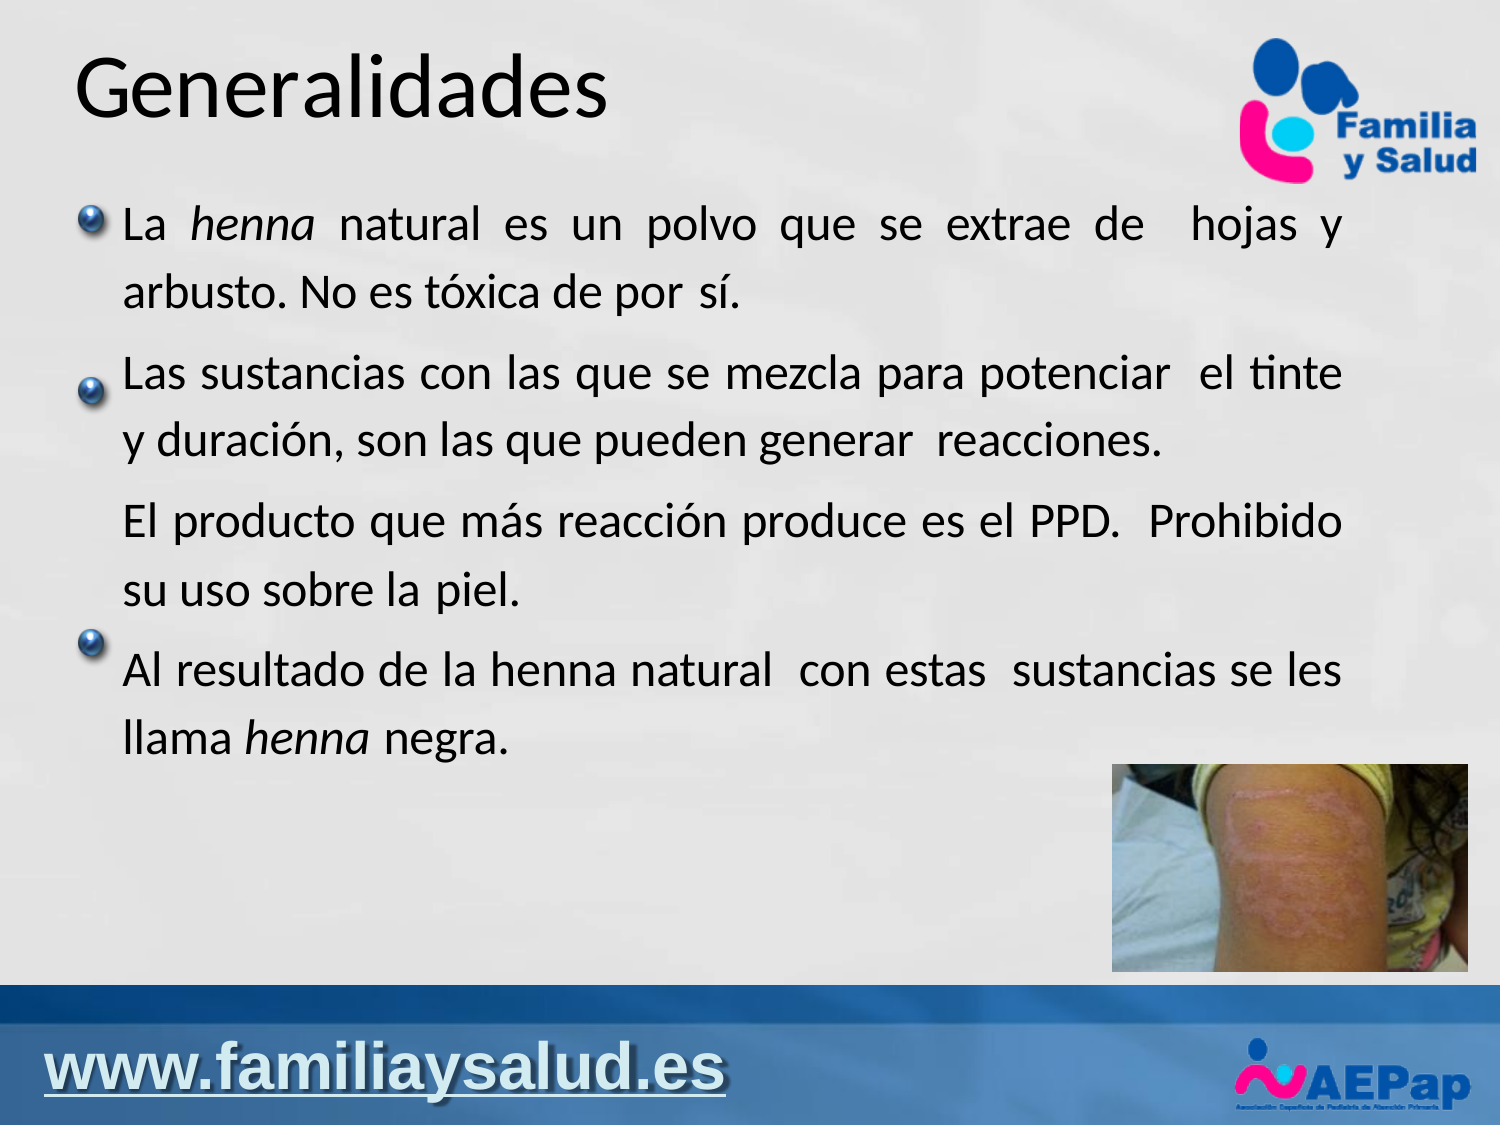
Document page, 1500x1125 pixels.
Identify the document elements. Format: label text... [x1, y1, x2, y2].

text_box [74, 202, 114, 244]
text_box [1234, 1038, 1472, 1112]
text_box [74, 626, 114, 668]
text_box www.familiaysalud.es [42, 1027, 734, 1104]
text_box [1239, 38, 1477, 184]
text_box [74, 374, 114, 416]
picture [0, 0, 1500, 1125]
text_box La henna natural es un polvo que se extrae de hojas y arbusto. No es tóxica de por sí. Las sustancias con las que se mezcla para potenciar el tinte y duración, son las que pueden generar reacciones. El producto que más reacción produce es el PPD. Prohibido su uso sobre la piel. Al resultado de la henna natural con estas sustancias se les llama henna negra. [120, 180, 1344, 765]
text_box [2, 1003, 777, 1125]
title Generalidades [72, 23, 696, 214]
